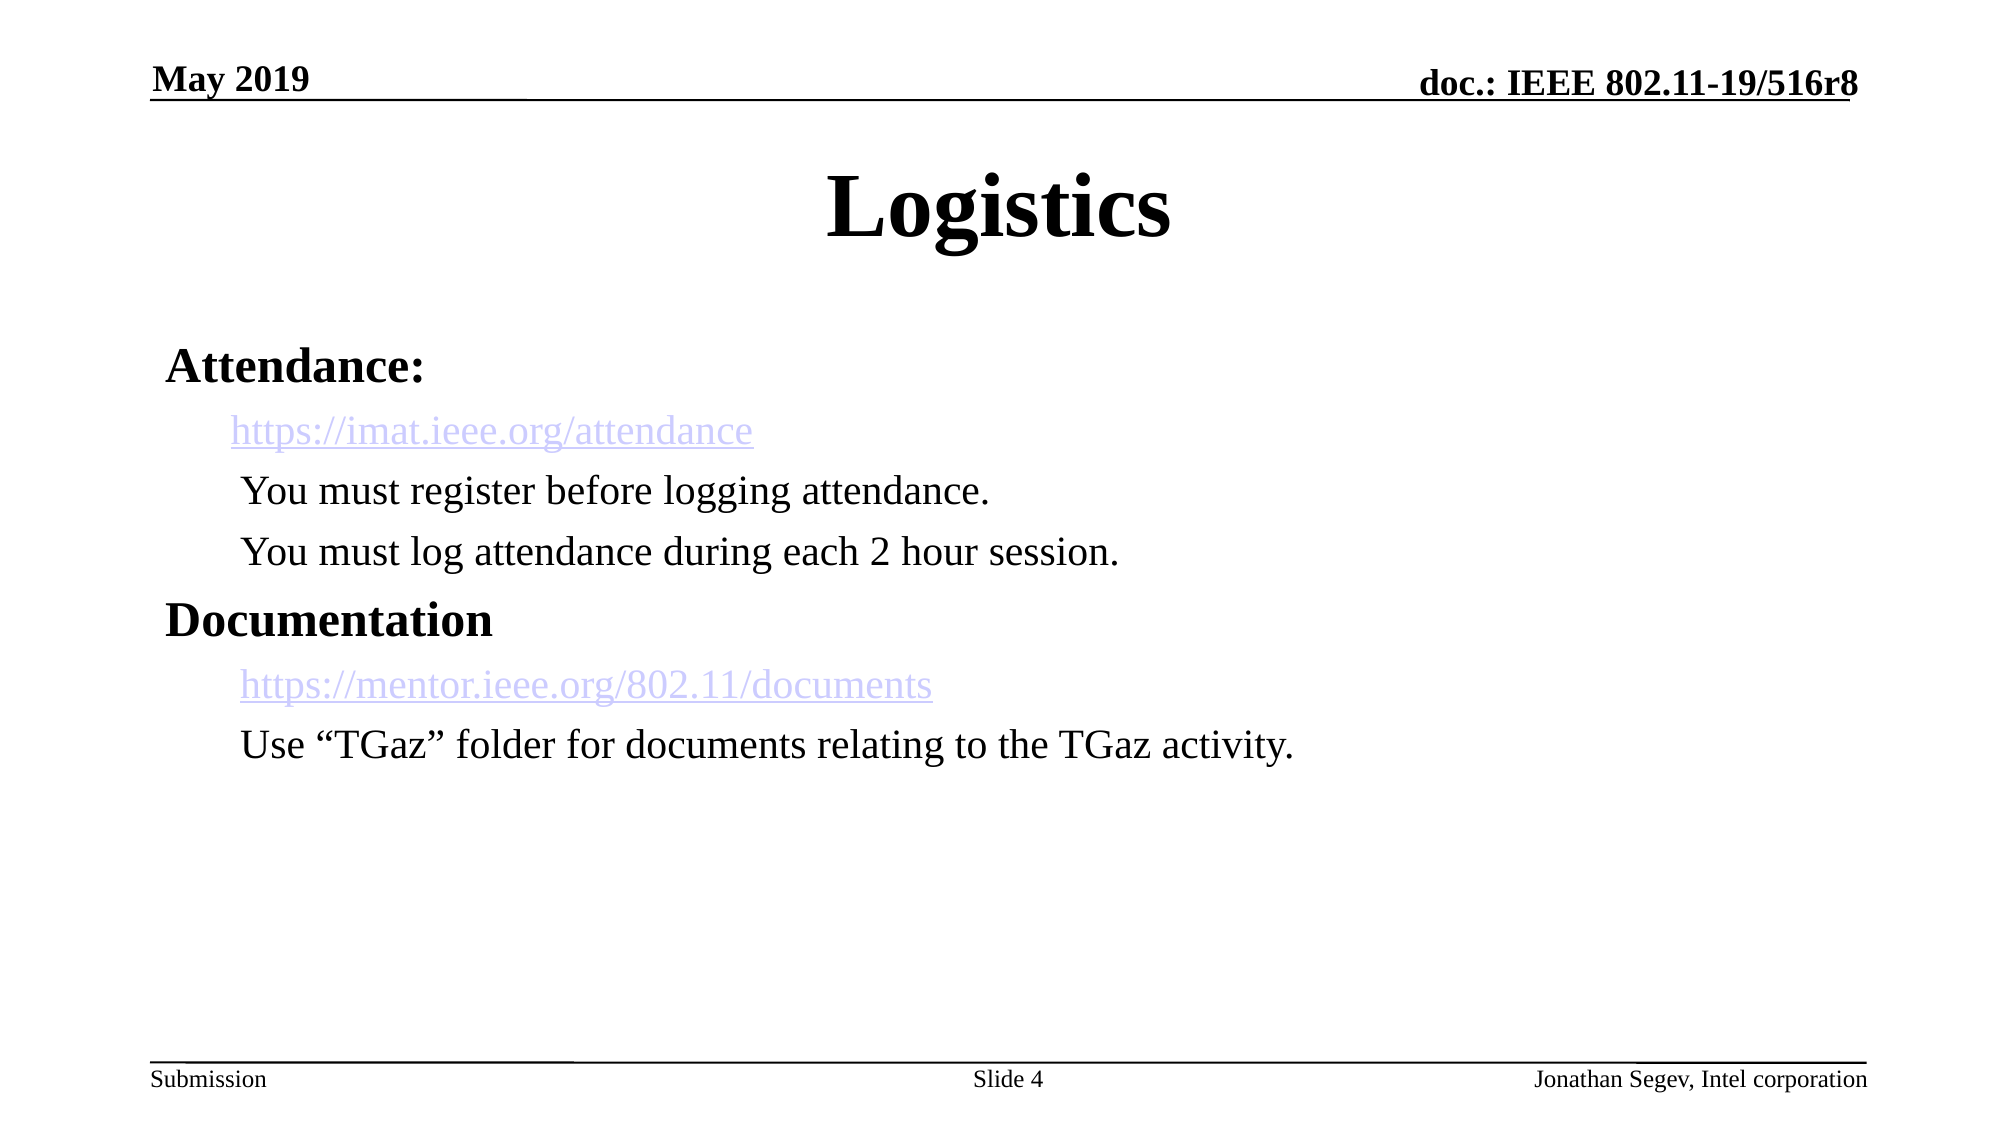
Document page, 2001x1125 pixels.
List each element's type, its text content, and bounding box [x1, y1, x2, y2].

list Attendance: https://imat.ieee.org/attendance You must register before logging attendance. You must log attendance during each 2 hour session. Documentation https://mentor.ieee.org/802.11/documents Use “TGaz” folder for documents relating to the TGaz activity. [149, 324, 1850, 1000]
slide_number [152, 54, 563, 100]
slide_number Slide 4 [950, 1061, 1067, 1123]
footer Jonathan Segev, Intel corporation [1171, 1061, 1869, 1093]
title Logistics [149, 112, 1850, 288]
